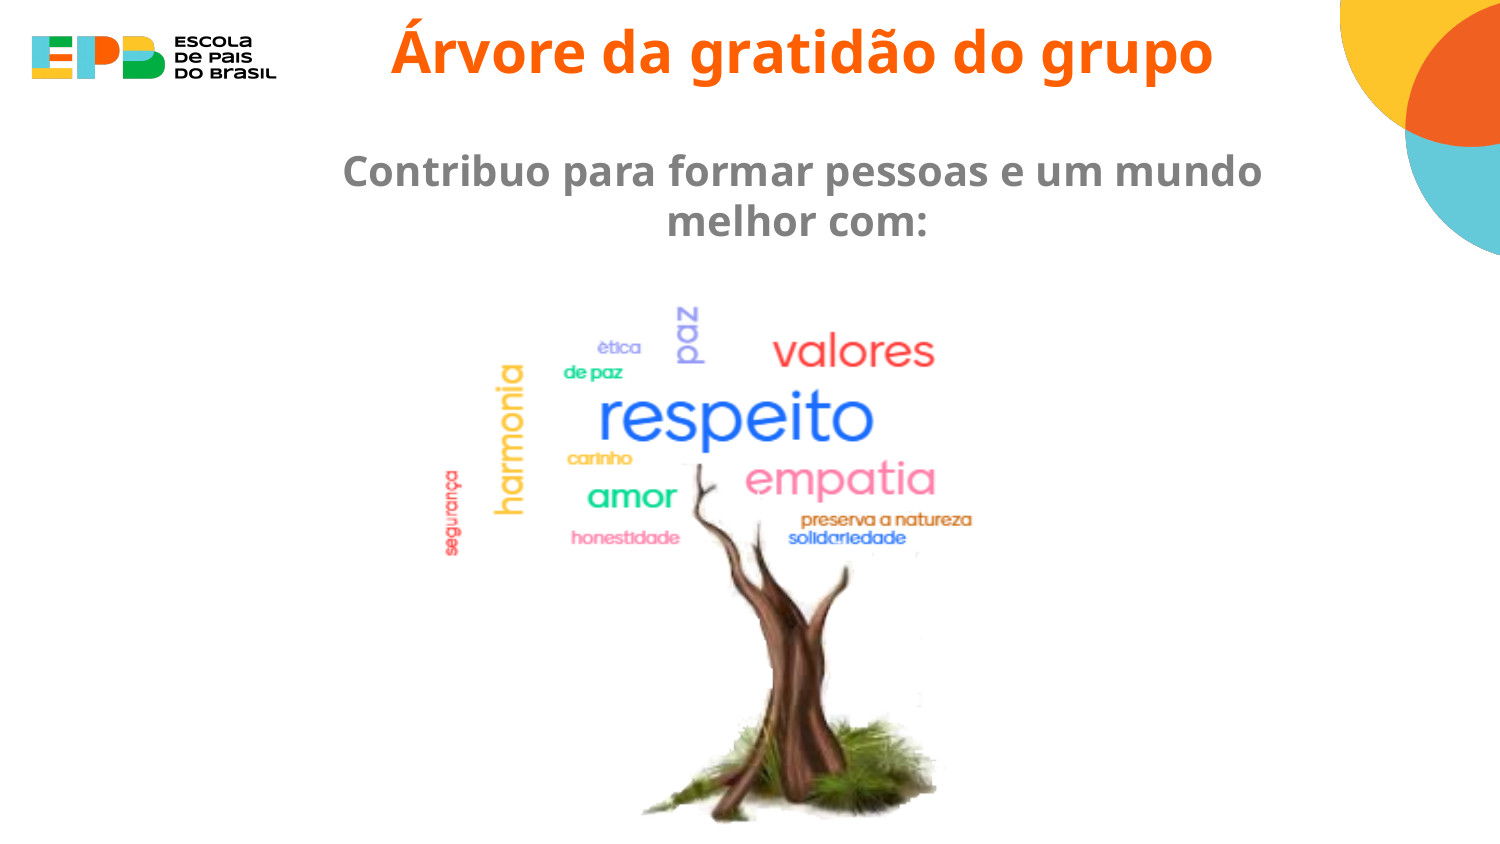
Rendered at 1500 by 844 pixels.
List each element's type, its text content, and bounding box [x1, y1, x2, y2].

title Árvore da gratidão do grupo Contribuo para formar pessoas e um mundo melhor com: [314, 0, 1292, 110]
picture [31, 36, 277, 79]
picture [1305, 0, 1500, 279]
picture [270, 281, 1111, 830]
